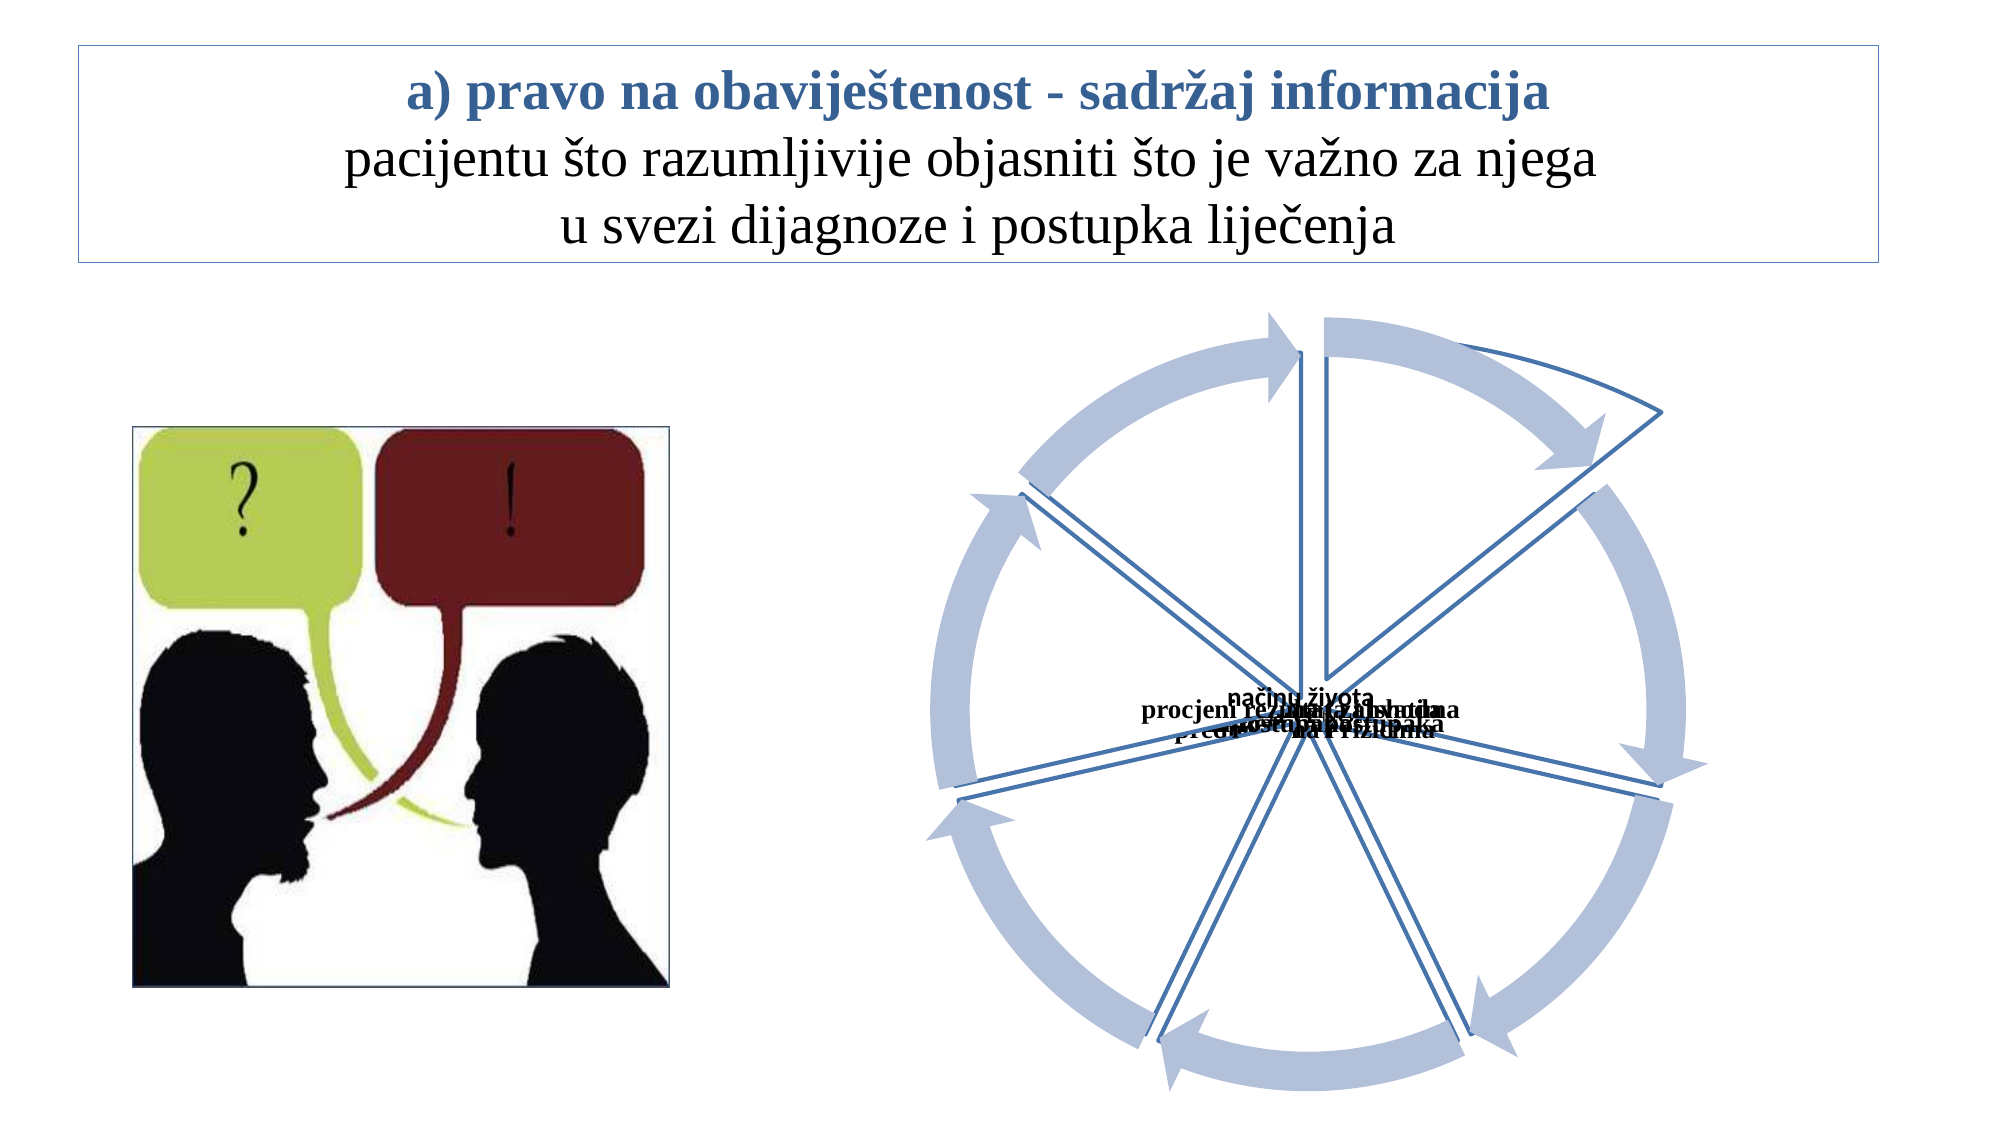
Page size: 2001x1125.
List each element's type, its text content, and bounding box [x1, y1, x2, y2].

title a) pravo na obaviještenost - sadržaj informacija pacijentu što razumljivije objasniti što je važno za njega u svezi dijagnoze i postupka liječenja [78, 45, 1879, 263]
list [746, 302, 1884, 1125]
picture [132, 426, 670, 988]
